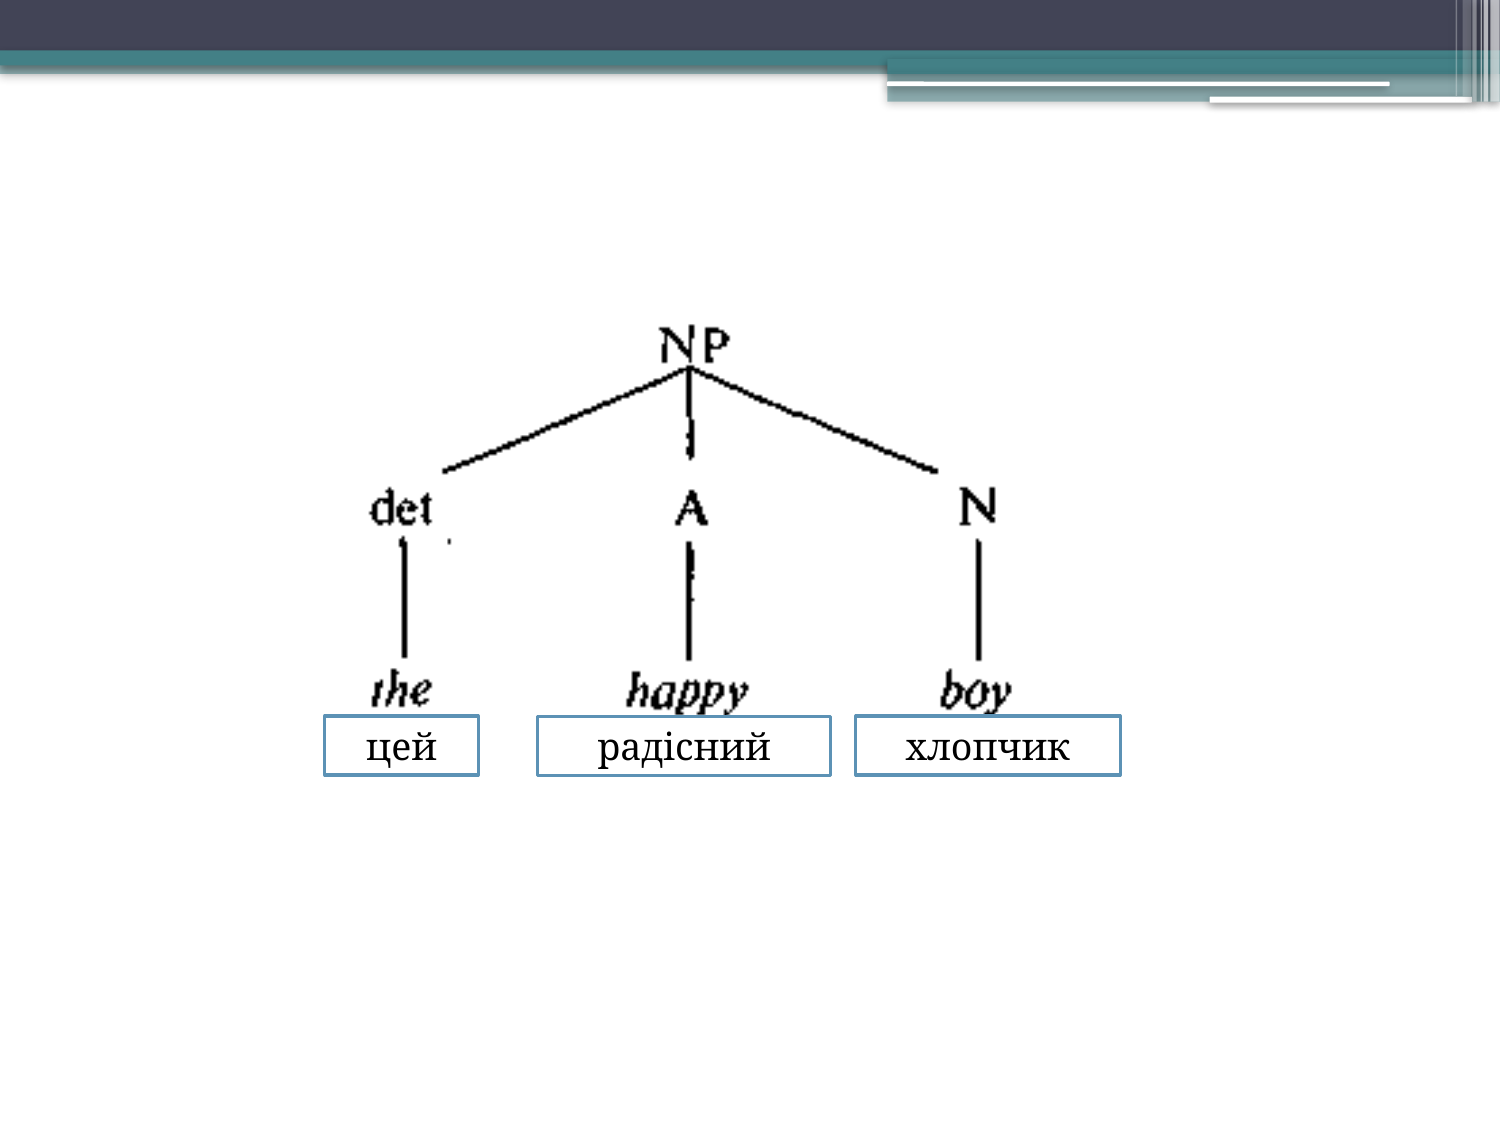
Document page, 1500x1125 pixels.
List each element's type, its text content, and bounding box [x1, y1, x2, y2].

text_box хлопчик [1102, 714, 1122, 777]
picture [316, 304, 1096, 797]
